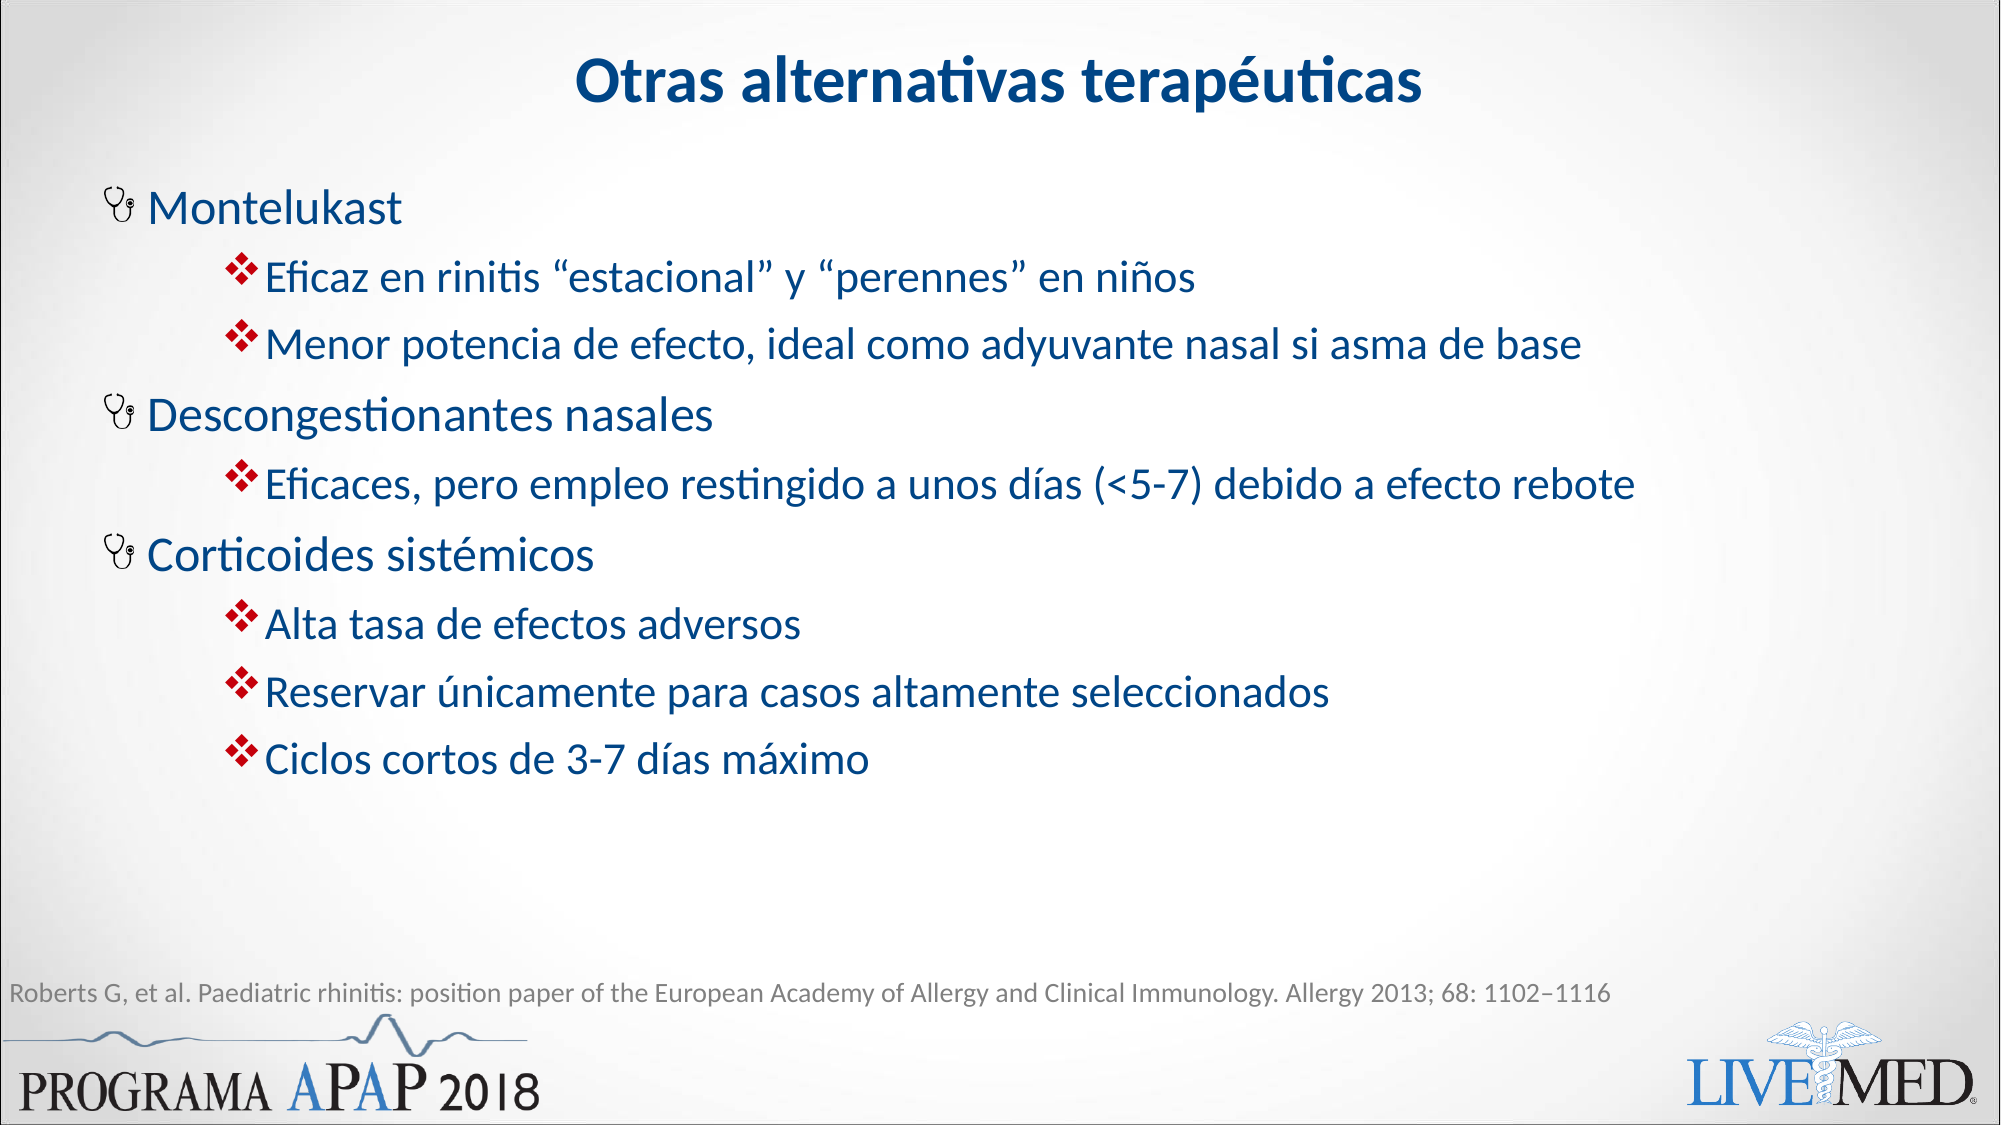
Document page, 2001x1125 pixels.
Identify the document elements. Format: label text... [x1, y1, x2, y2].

text_box Roberts G, et al. Paediatric rhinitis: position paper of the European Academy of Allergy and Clinical Immunology. Allergy 2013; 68: 1102–1116 [0, 967, 1895, 1016]
picture [104, 186, 134, 222]
title Otras alternativas terapéuticas [99, 26, 1900, 126]
picture [104, 393, 134, 429]
picture [104, 533, 134, 569]
list Montelukast Eficaz en rinitis “estacional” y “perennes” en niños Menor potencia de efecto, ideal como adyuvante nasal si asma de base Descongestionantes nasales Eficaces, pero empleo restingido a unos días (<5-7) debido a efecto rebote Corticoides sistémicos Alta tasa de efectos adversos Reservar únicamente para casos altamente seleccionados Ciclos cortos de 3-7 días máximo [0, 166, 1900, 831]
picture [0, 0, 2001, 1125]
